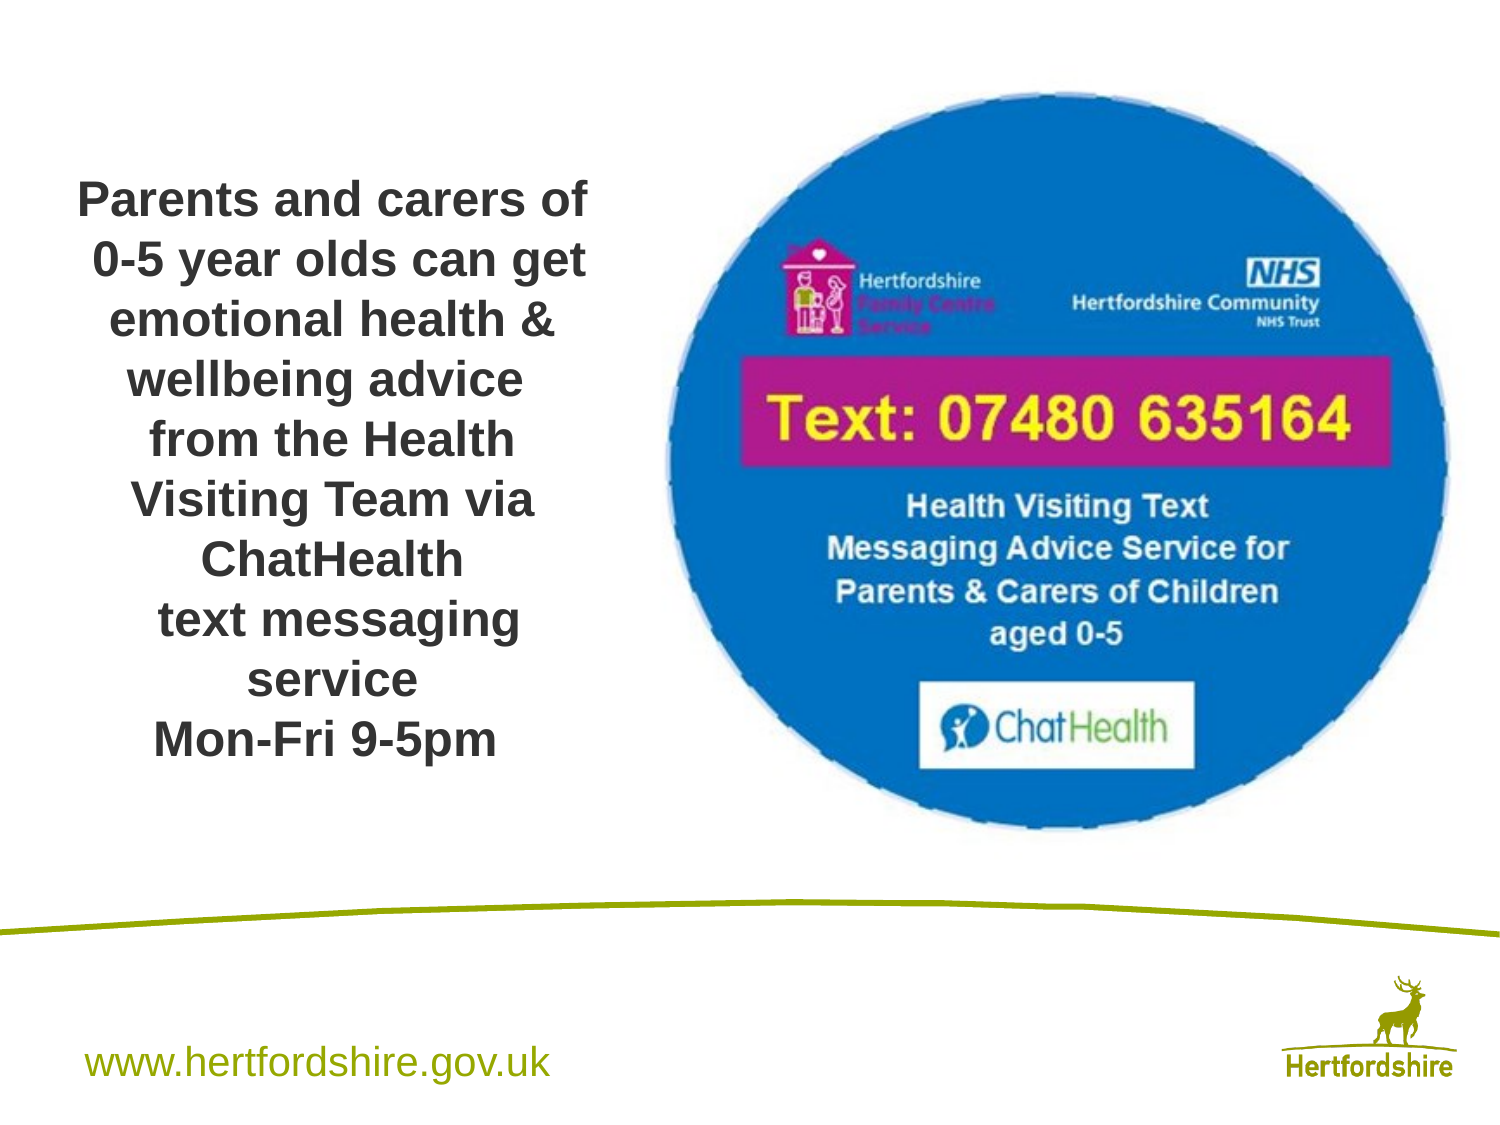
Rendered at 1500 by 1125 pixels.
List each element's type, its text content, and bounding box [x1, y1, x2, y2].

picture [635, 64, 1500, 863]
text_box Parents and carers of 0-5 year olds can get emotional health & wellbeing advice from the Health Visiting Team via ChatHealth text messaging service Mon-Fri 9-5pm [45, 98, 620, 834]
picture [1238, 929, 1500, 1124]
